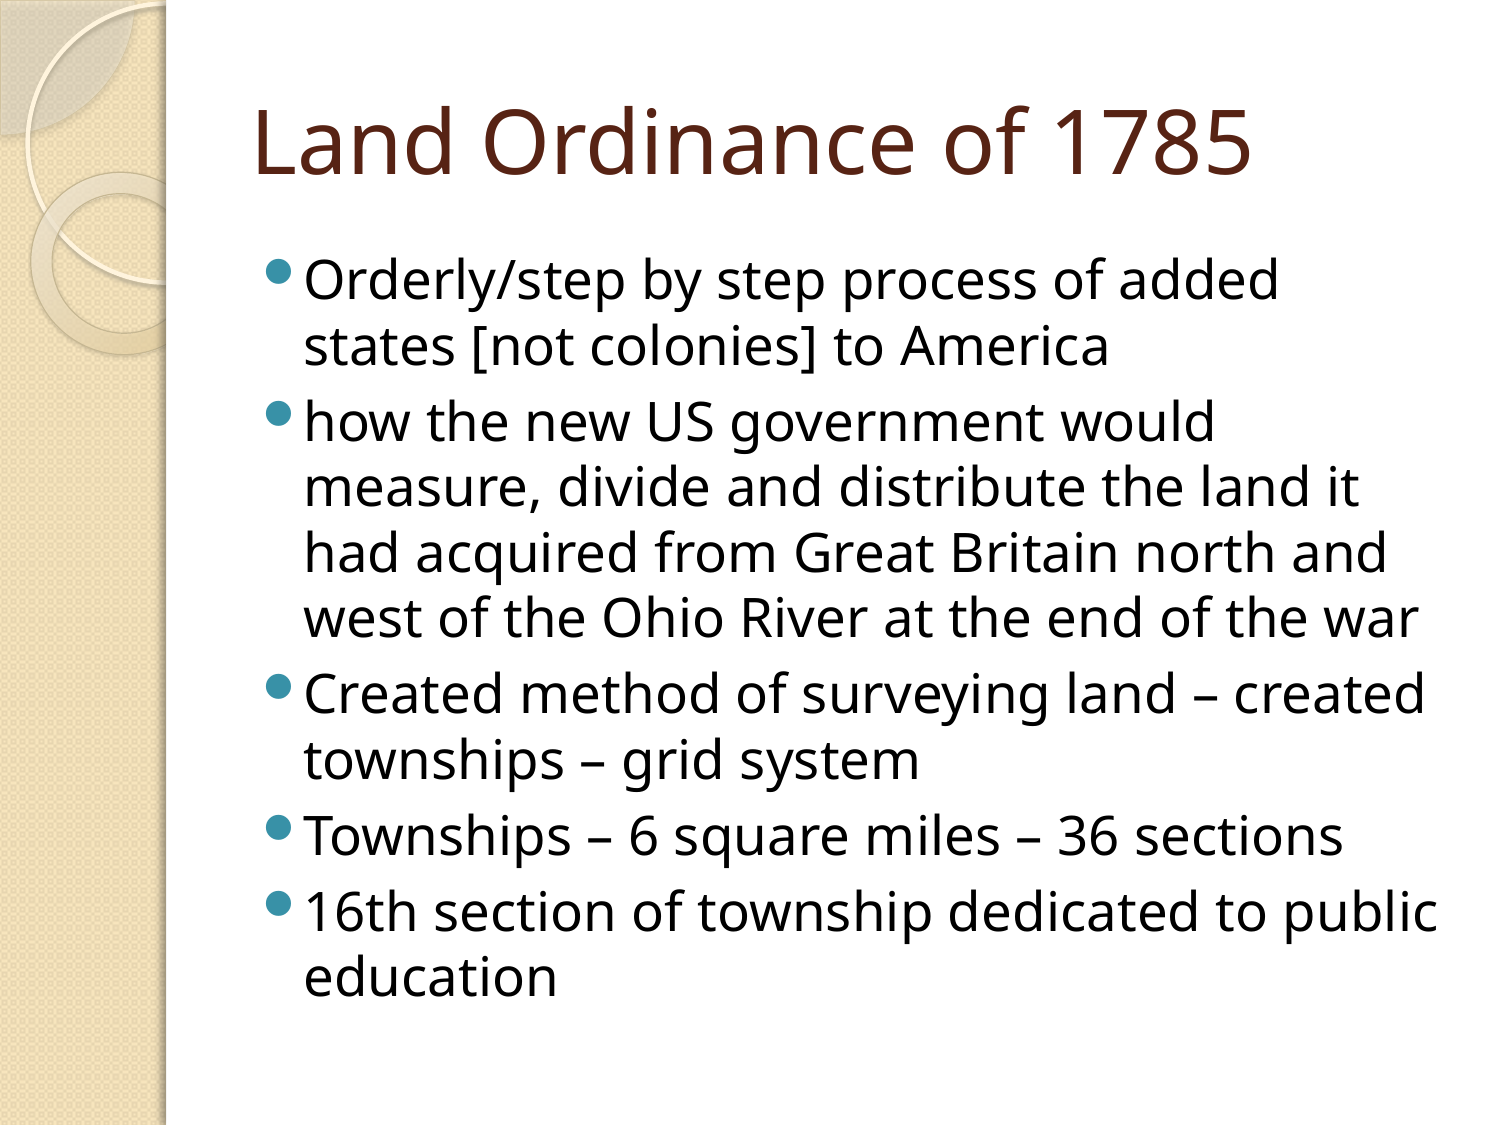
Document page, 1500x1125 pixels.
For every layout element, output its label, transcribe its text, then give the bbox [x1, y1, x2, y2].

list Orderly/step by step process of added states [not colonies] to America how the new US government would measure, divide and distribute the land it had acquired from Great Britain north and west of the Ohio River at the end of the war Created method of surveying land – created townships – grid system Townships – 6 square miles – 36 sections 16th section of township dedicated to public education [235, 237, 1466, 1025]
title Land Ordinance of 1785 [235, 45, 1466, 233]
